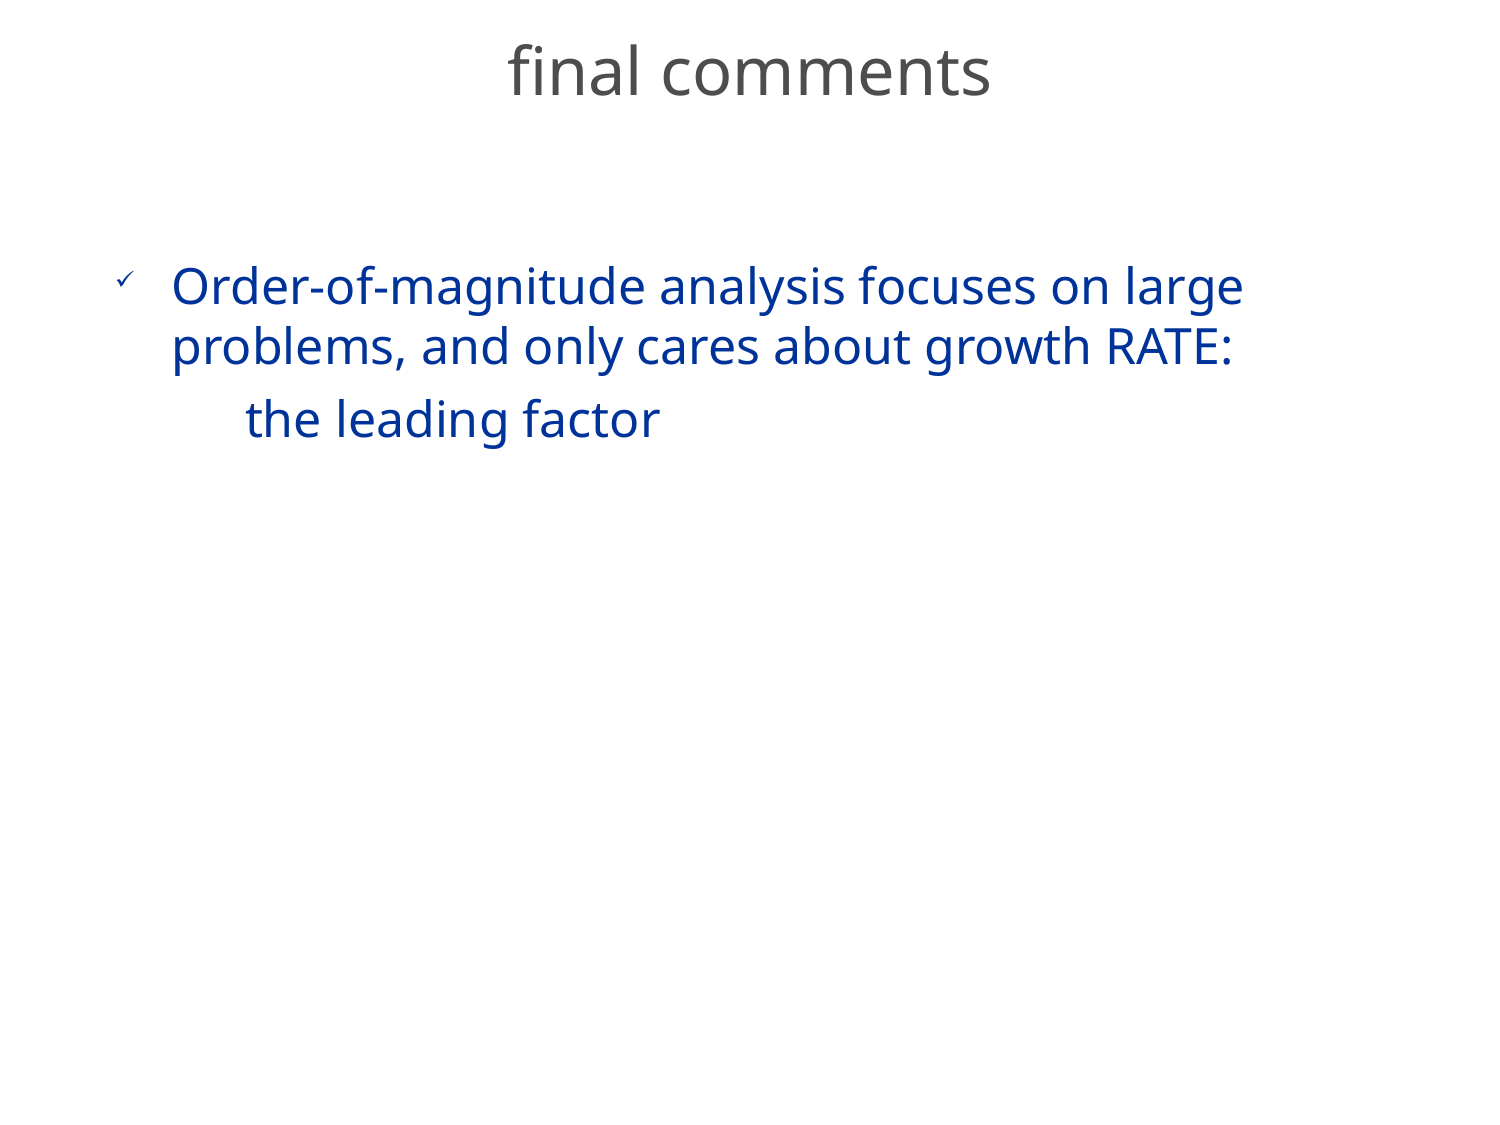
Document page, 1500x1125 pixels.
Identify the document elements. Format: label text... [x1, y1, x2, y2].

list Order-of-magnitude analysis focuses on large problems, and only cares about growth RATE: the leading factor [99, 174, 1388, 1063]
title final comments [0, 40, 1500, 116]
